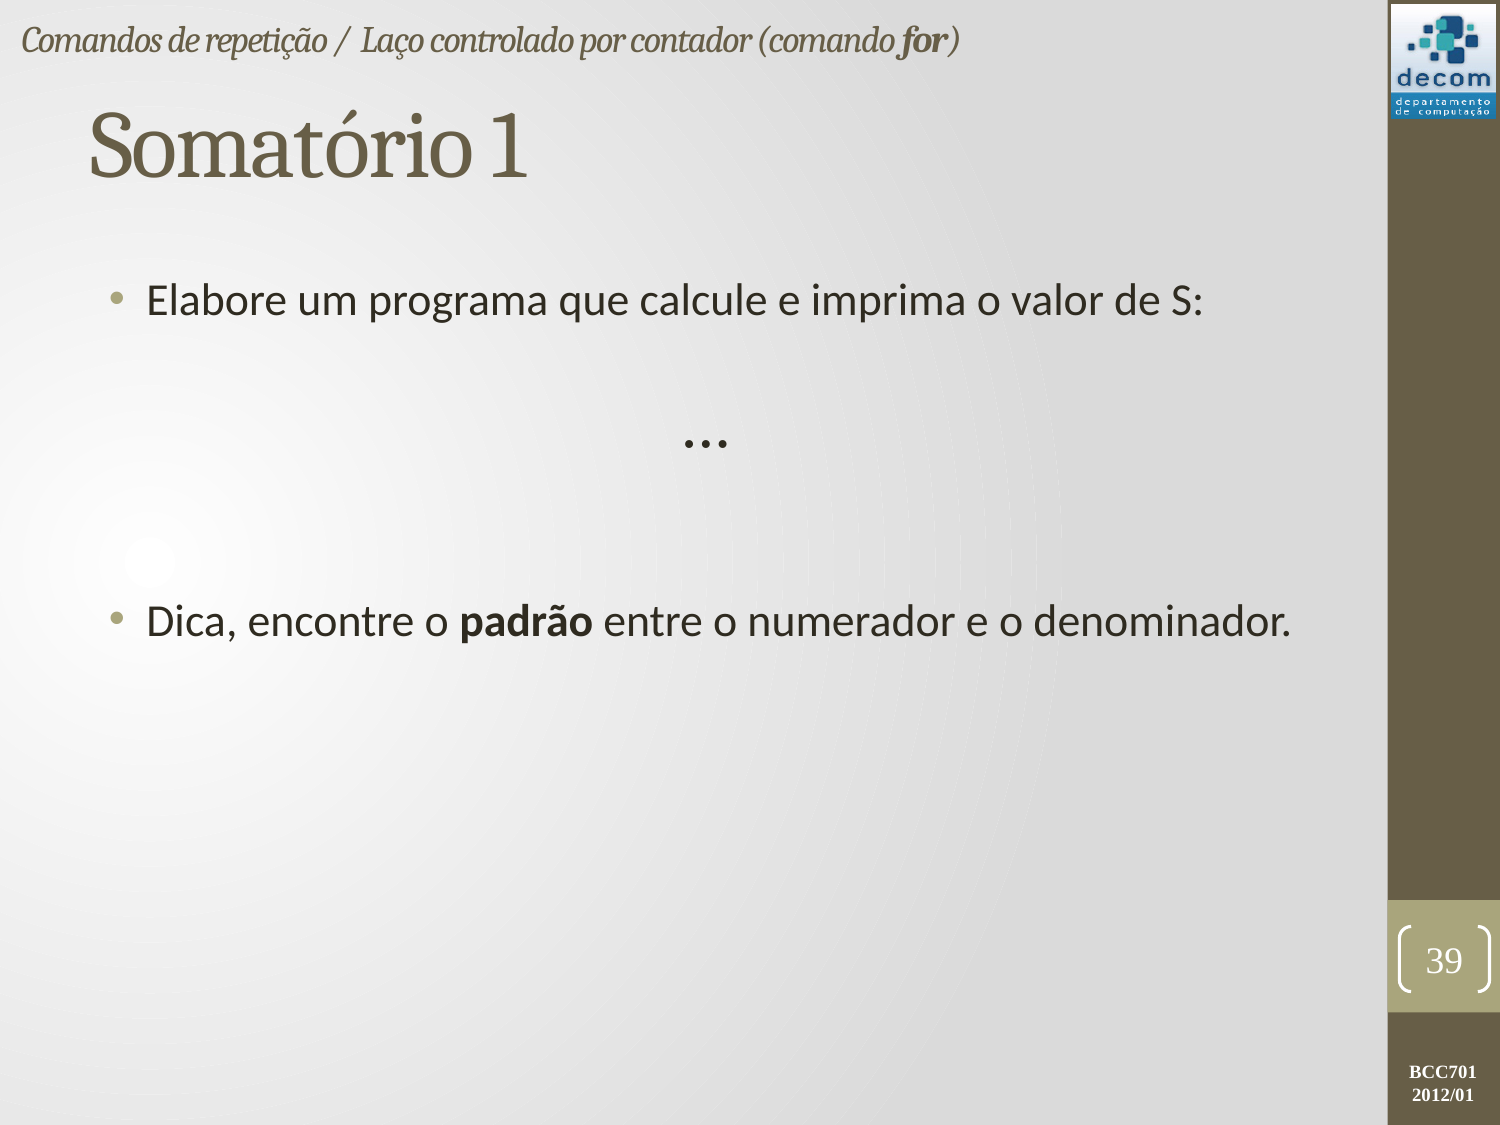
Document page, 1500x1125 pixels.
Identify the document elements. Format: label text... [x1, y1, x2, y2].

picture [1391, 4, 1496, 119]
list Elabore um programa que calcule e imprima o valor de S: Dica, encontre o padrão entre o numerador e o denominador. [75, 262, 1325, 1050]
slide_number 39 [1397, 924, 1492, 994]
text_box Comandos de repetição / Laço controlado por contador (comando for) [6, 11, 1255, 63]
title Somatório 1 [75, 45, 1325, 233]
